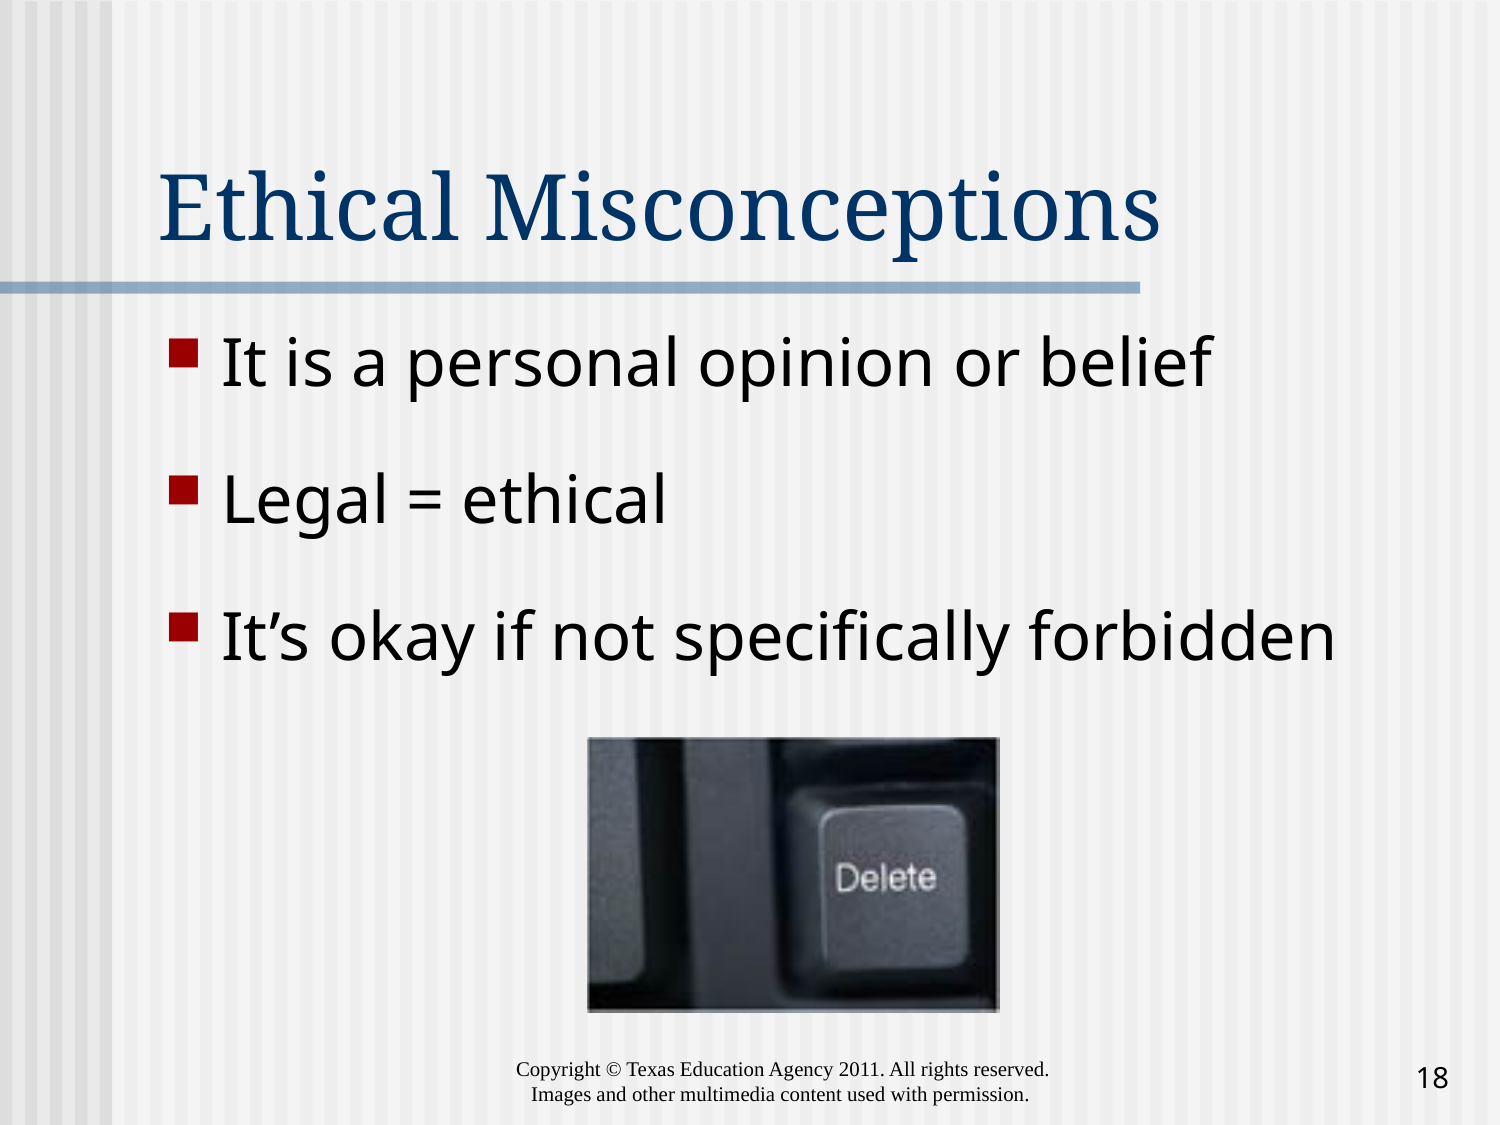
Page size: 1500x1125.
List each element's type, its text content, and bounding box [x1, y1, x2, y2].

list It is a personal opinion or belief Legal = ethical It’s okay if not specifically forbidden [149, 312, 1481, 1000]
slide_number 18 [1151, 1031, 1465, 1107]
title Ethical Misconceptions [142, 141, 1482, 267]
picture [587, 737, 1001, 1013]
